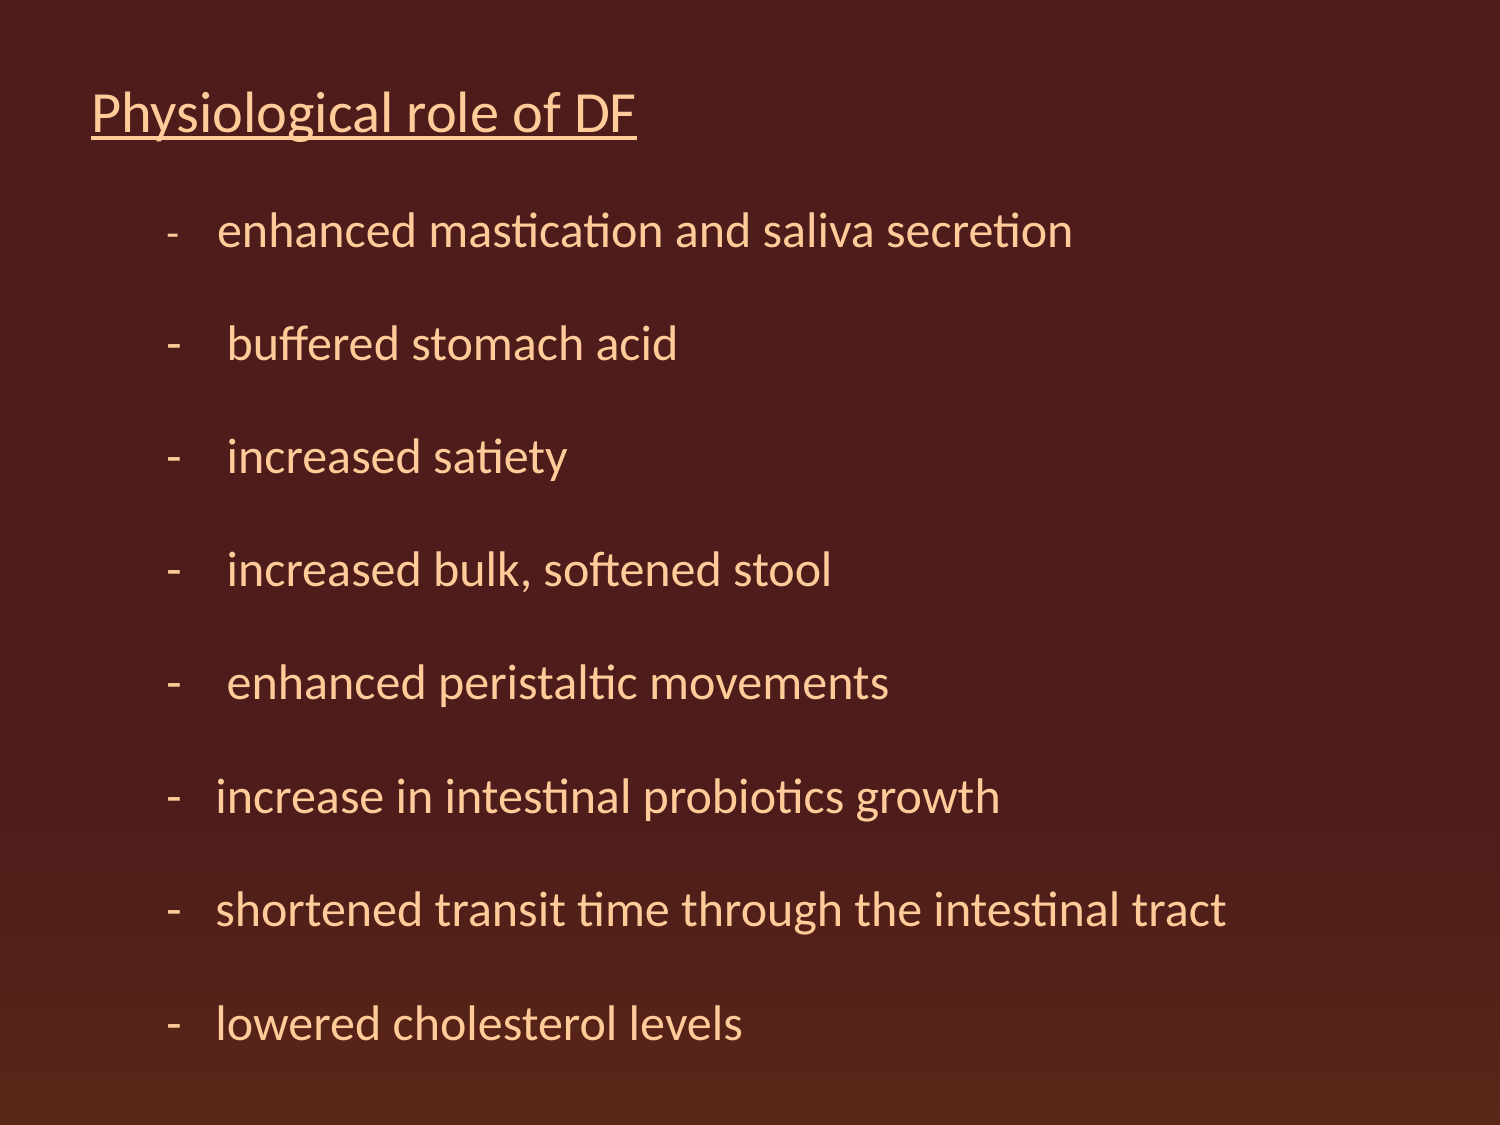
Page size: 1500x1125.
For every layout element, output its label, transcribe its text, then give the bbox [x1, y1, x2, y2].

text_box Physiological role of DF - enhanced mastication and saliva secretion - buffered stomach acid - increased satiety - increased bulk, softened stool - enhanced peristaltic movements - increase in intestinal probiotics growth - shortened transit time through the intestinal tract - lowered cholesterol levels [76, 66, 1415, 1058]
title [112, 101, 1388, 290]
